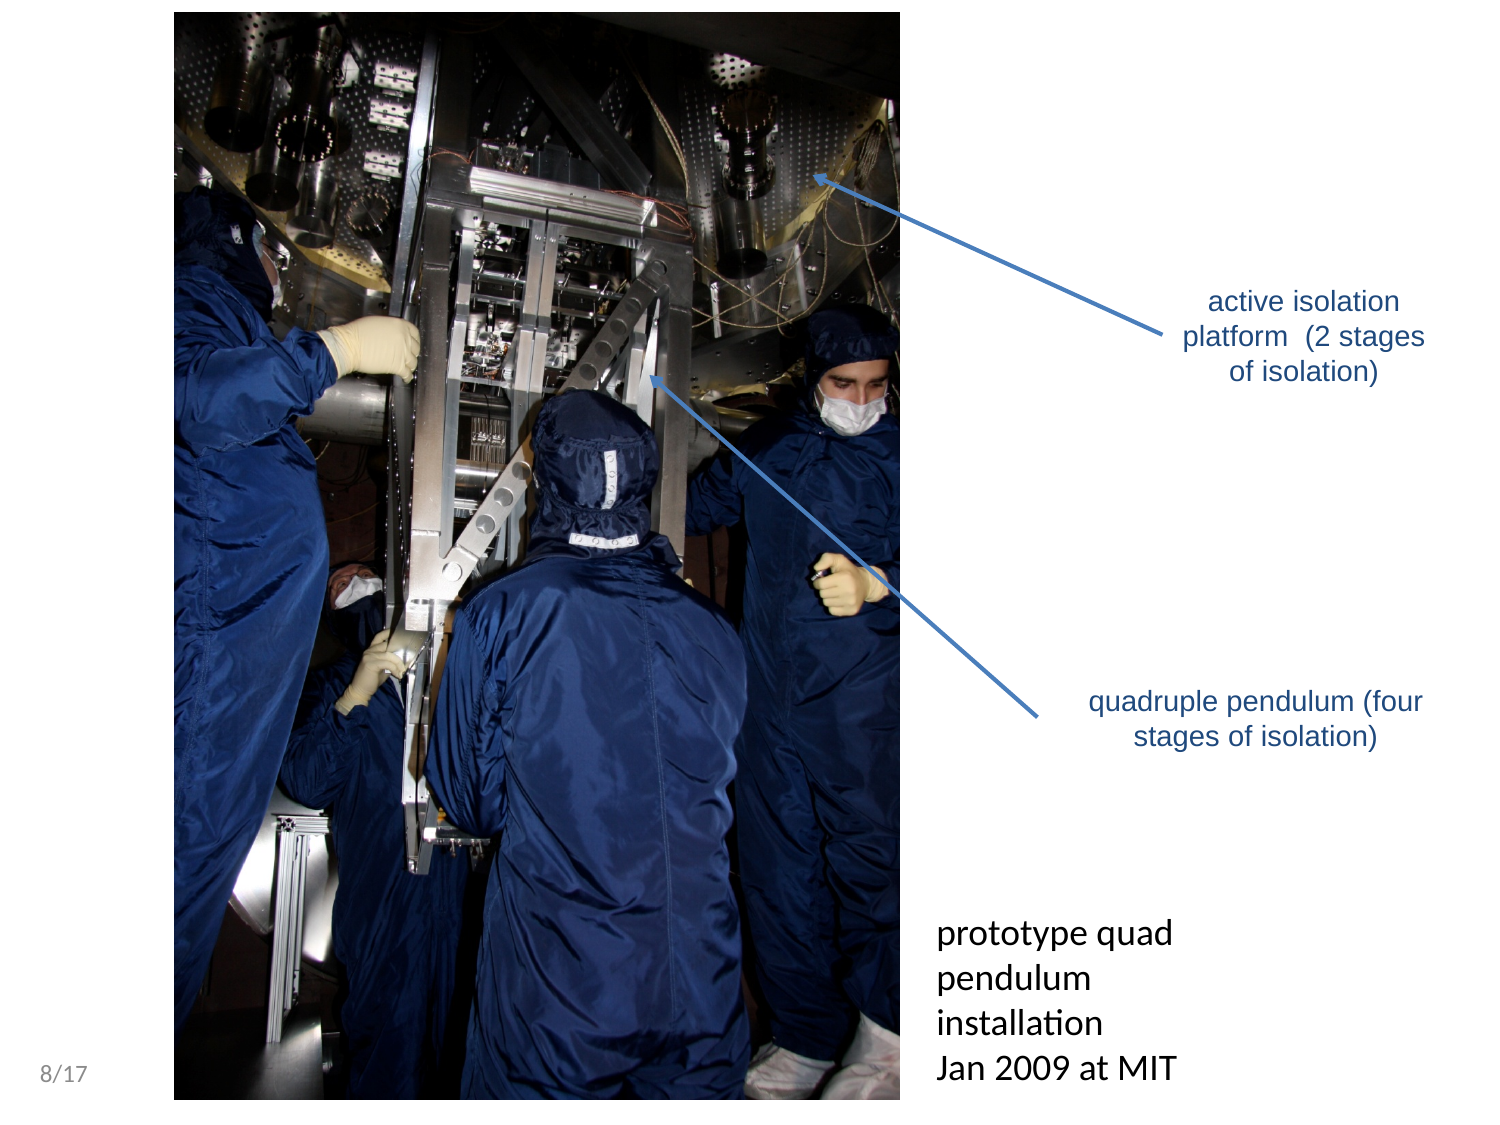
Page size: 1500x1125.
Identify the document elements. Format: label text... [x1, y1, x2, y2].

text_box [812, 174, 1163, 336]
text_box active isolation platform (2 stages of isolation) [1162, 274, 1446, 395]
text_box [649, 374, 1038, 719]
text_box quadruple pendulum (four stages of isolation) [1037, 674, 1475, 760]
text_box prototype quad pendulum installation Jan 2009 at MIT [921, 900, 1277, 1095]
slide_number 8/17 [24, 1042, 169, 1103]
picture [174, 12, 901, 1101]
